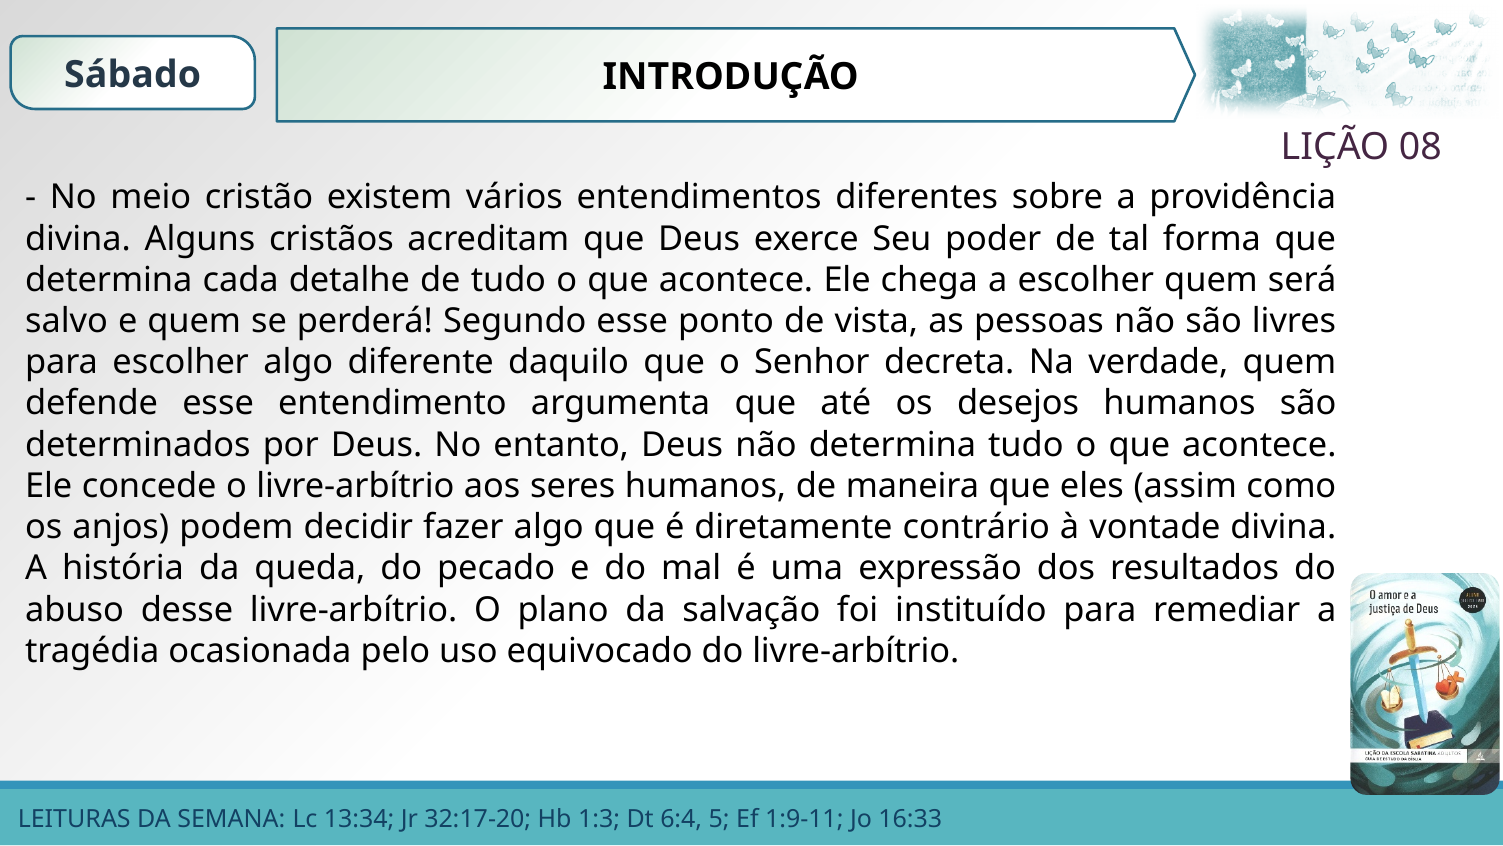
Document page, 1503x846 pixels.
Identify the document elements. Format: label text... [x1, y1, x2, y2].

picture [1194, 3, 1501, 120]
text_box LEITURAS DA SEMANA: Lc 13:34; Jr 32:17-20; Hb 1:3; Dt 6:4, 5; Ef 1:9-11; Jo 16:33 [3, 794, 1421, 840]
text_box Sábado [9, 34, 257, 111]
text_box LIÇÃO 08 [1265, 127, 1458, 175]
picture [1349, 572, 1501, 796]
text_box INTRODUÇÃO [275, 27, 1191, 123]
text_box - No meio cristão existem vários entendimentos diferentes sobre a providência divina. Alguns cristãos acreditam que Deus exerce Seu poder de tal forma que determina cada detalhe de tudo o que acontece. Ele chega a escolher quem será salvo e quem se perderá! Segundo esse ponto de vista, as pessoas não são livres para escolher algo diferente daquilo que o Senhor decreta. Na verdade, quem defende esse entendimento argumenta que até os desejos humanos são determinados por Deus. No entanto, Deus não determina tudo o que acontece. Ele concede o livre-arbítrio aos seres humanos, de maneira que eles (assim como os anjos) podem decidir fazer algo que é diretamente contrário à vontade divina. A história da queda, do pecado e do mal é uma expressão dos resultados do abuso desse livre-arbítrio. O plano da salvação foi instituído para remediar a tragédia ocasionada pelo uso equivocado do livre-arbítrio. [10, 167, 1352, 677]
